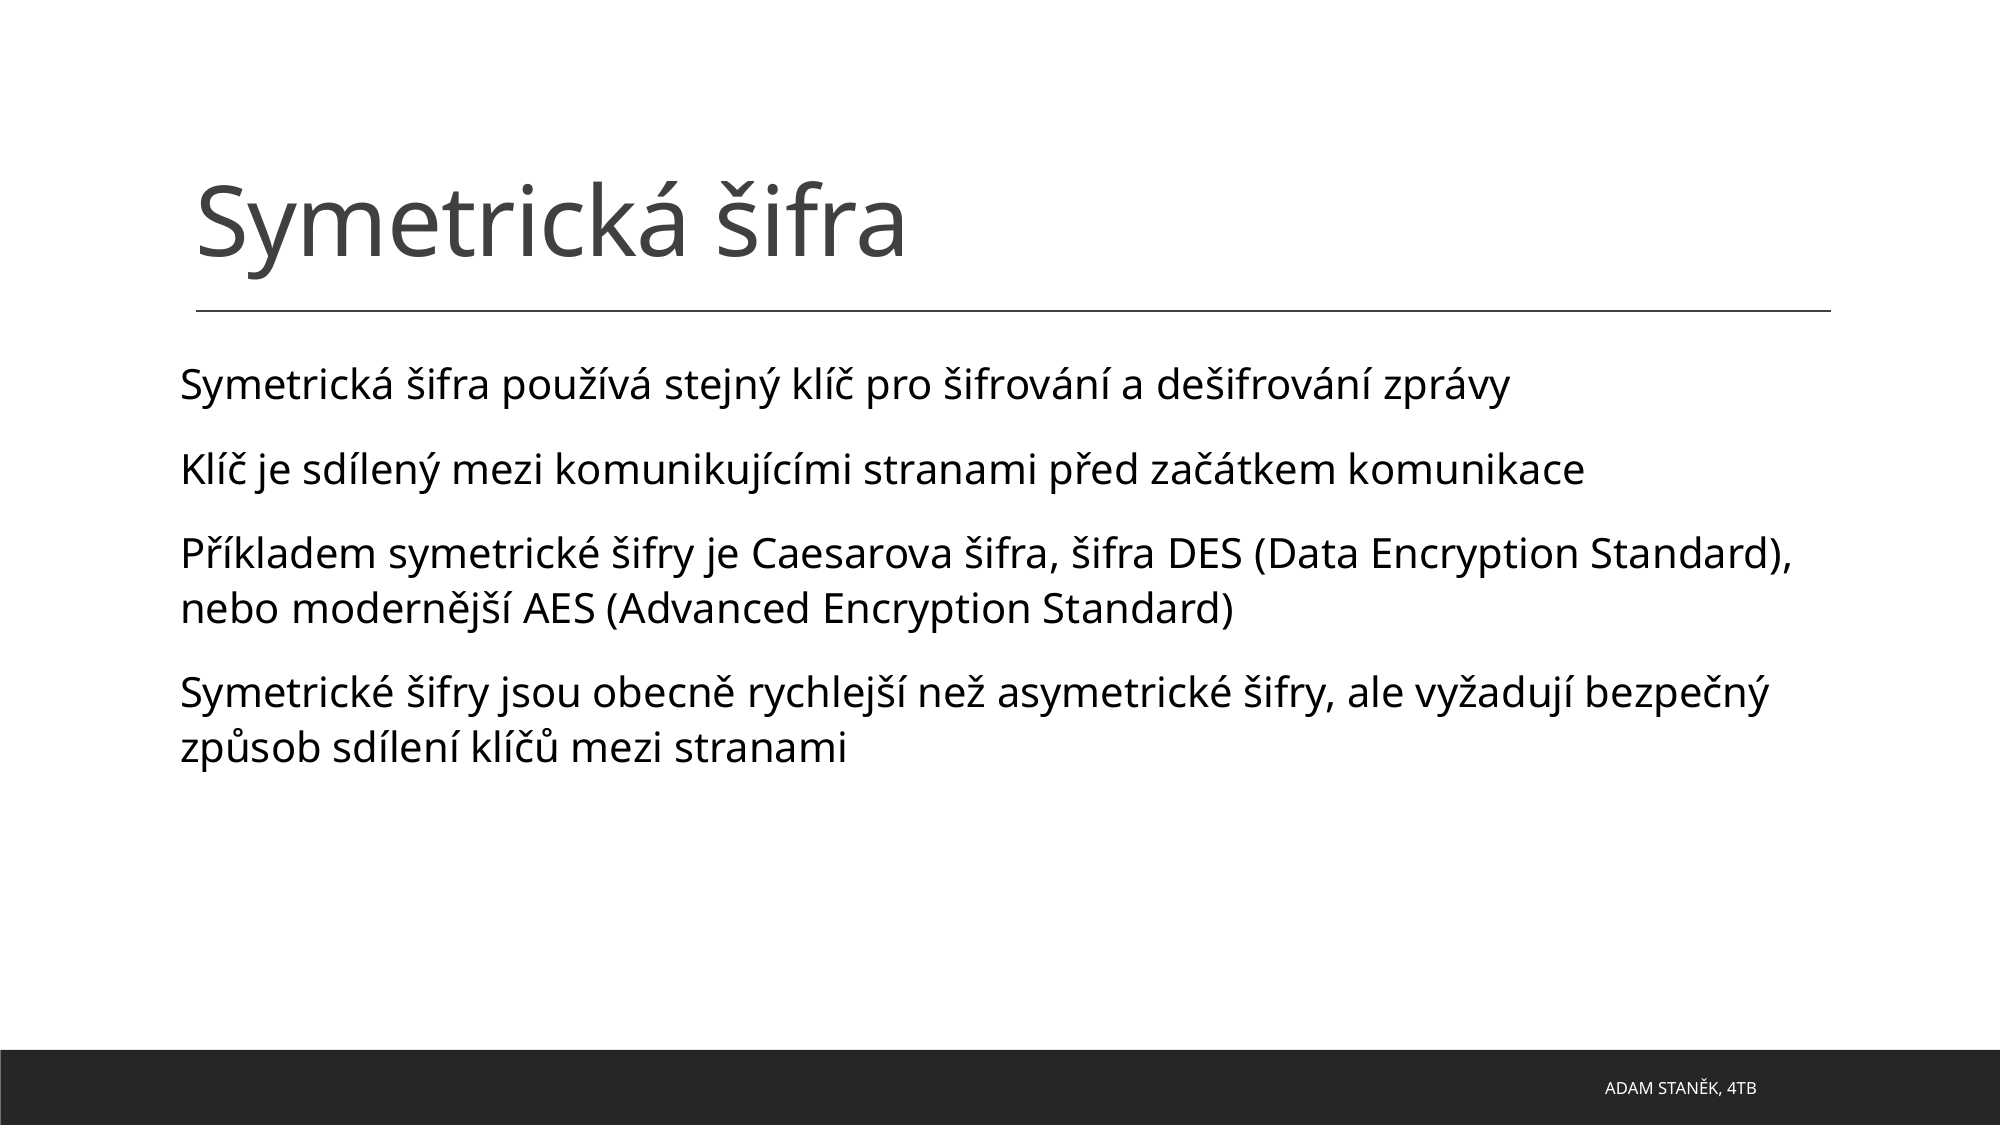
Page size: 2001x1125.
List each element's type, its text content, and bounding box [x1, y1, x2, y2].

list Symetrická šifra používá stejný klíč pro šifrování a dešifrování zprávy Klíč je sdílený mezi komunikujícími stranami před začátkem komunikace Příkladem symetrické šifry je Caesarova šifra, šifra DES (Data Encryption Standard), nebo modernější AES (Advanced Encryption Standard) Symetrické šifry jsou obecně rychlejší než asymetrické šifry, ale vyžadují bezpečný způsob sdílení klíčů mezi stranami [180, 345, 1830, 963]
slide_number ADAM STANĚK, 4TB [1348, 1057, 1773, 1118]
title Symetrická šifra [180, 47, 1830, 285]
